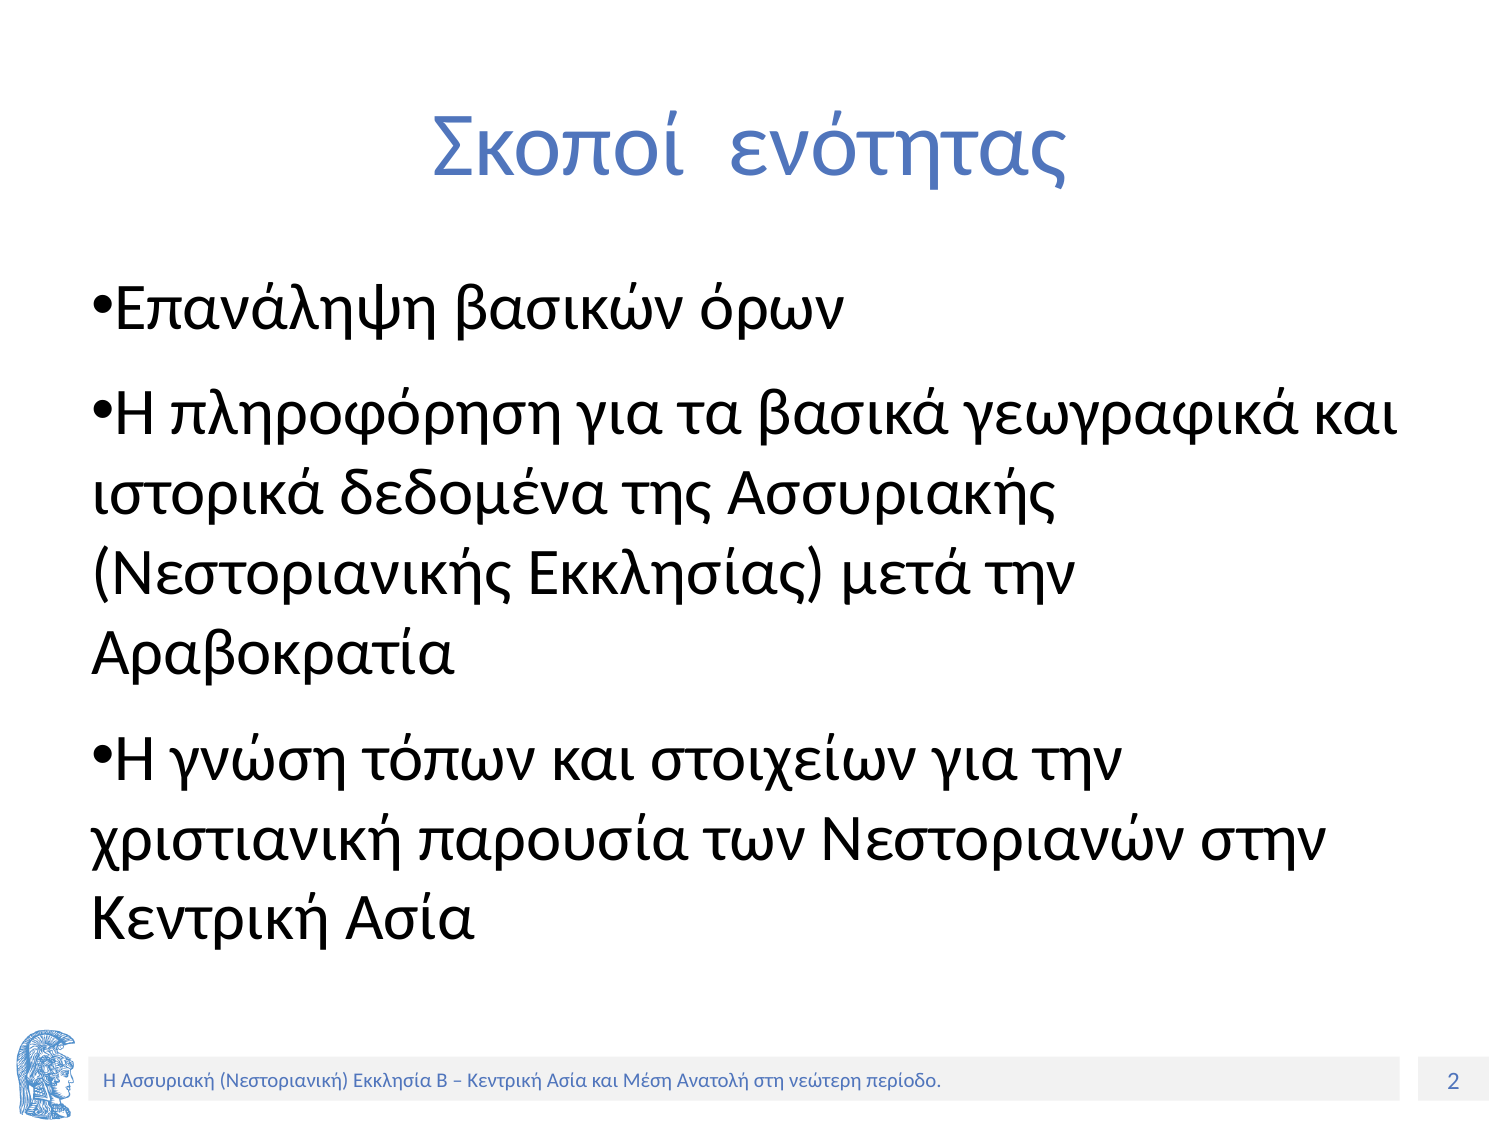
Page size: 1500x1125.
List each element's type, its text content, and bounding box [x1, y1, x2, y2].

title Σκοποί ενότητας [75, 45, 1425, 233]
list Επανάληψη βασικών όρων Η πληροφόρηση για τα βασικά γεωγραφικά και ιστορικά δεδομένα της Ασσυριακής (Νεστοριανικής Εκκλησίας) μετά την Αραβοκρατία Η γνώση τόπων και στοιχείων για την χριστιανική παρουσία των Νεστοριανών στην Κεντρική Ασία [76, 255, 1427, 998]
picture [9, 1026, 81, 1120]
